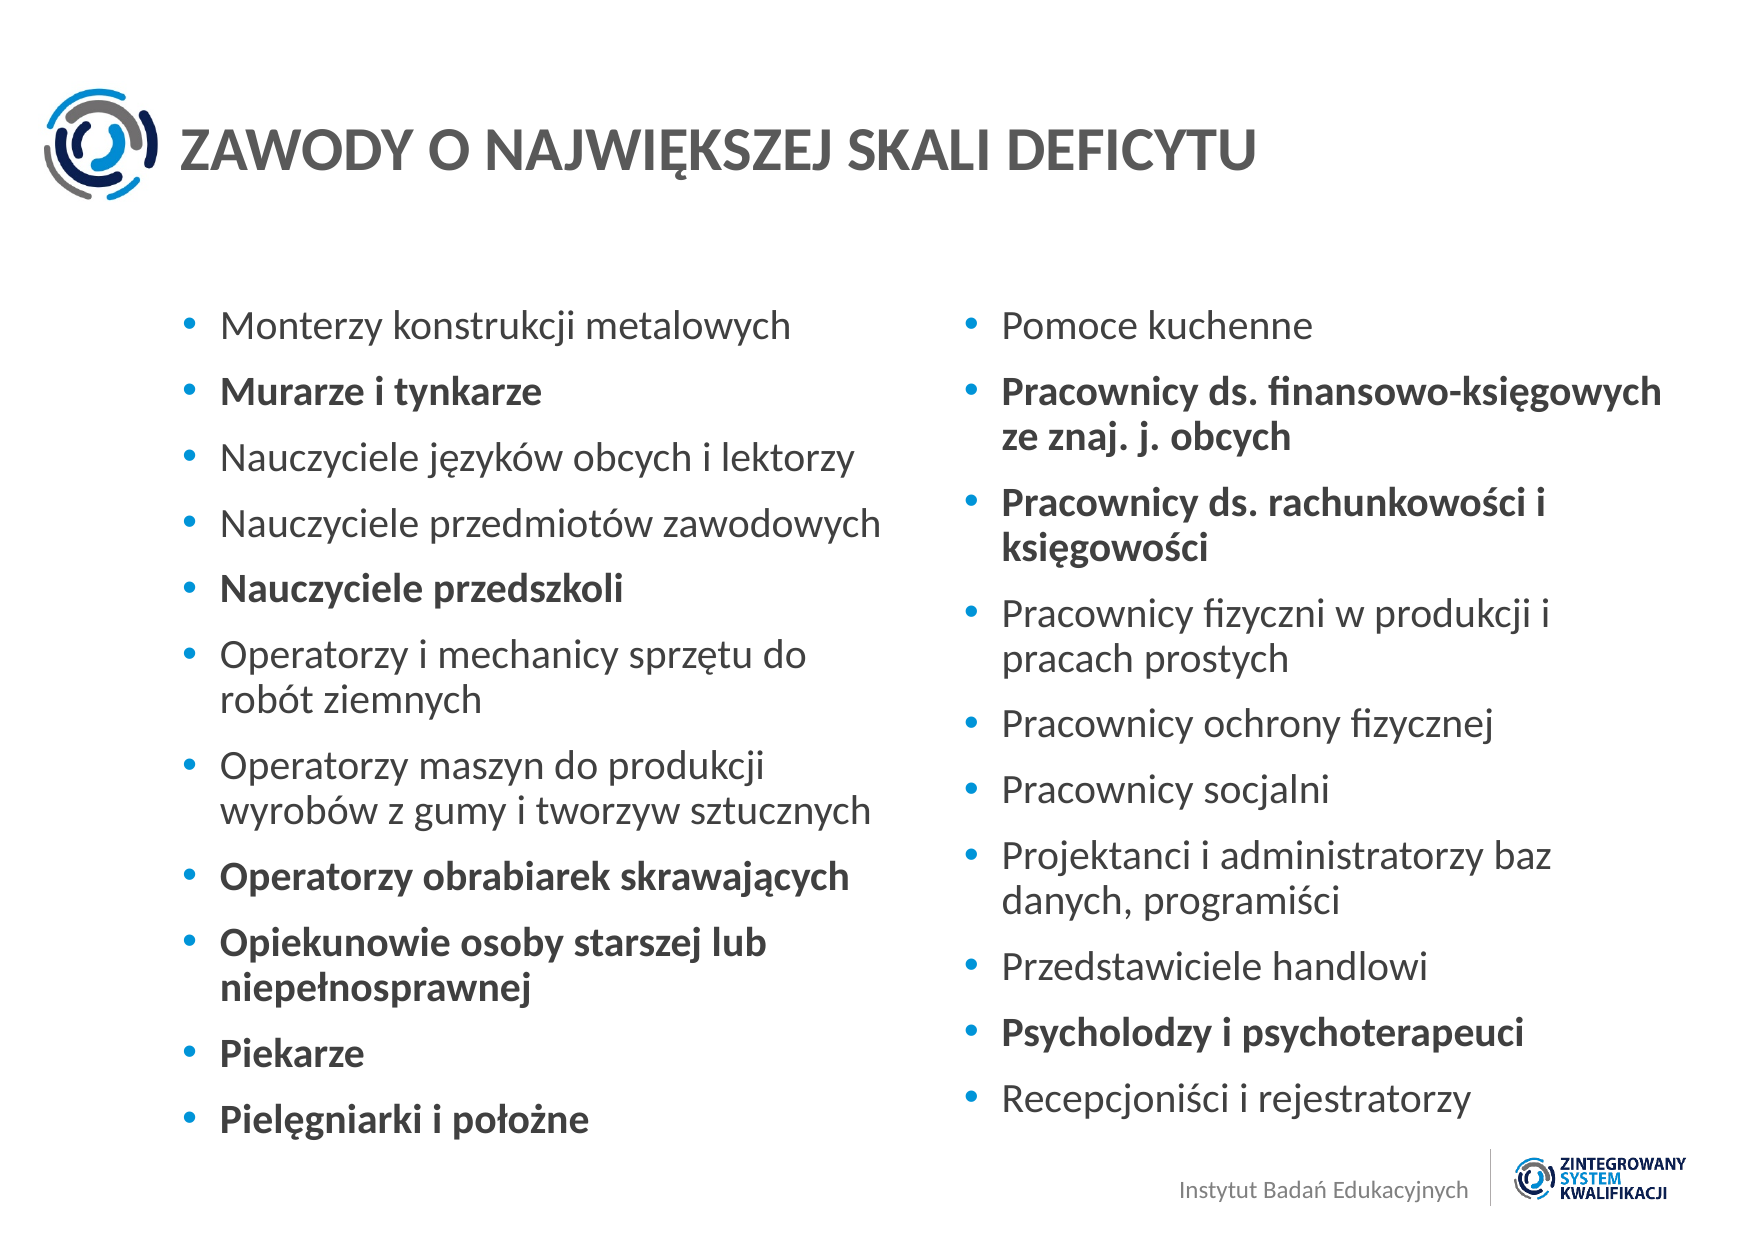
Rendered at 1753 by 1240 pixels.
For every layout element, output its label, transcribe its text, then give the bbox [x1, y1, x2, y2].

picture [1509, 1148, 1691, 1207]
list Pomoce kuchenne Pracownicy ds. finansowo-księgowych ze znaj. j. obcych Pracownicy ds. rachunkowości i księgowości Pracownicy fizyczni w produkcji i pracach prostych Pracownicy ochrony fizycznej Pracownicy socjalni Projektanci i administratorzy baz danych, programiści Przedstawiciele handlowi Psycholodzy i psychoterapeuci Recepcjoniści i rejestratorzy [964, 303, 1692, 1091]
title ZAWODY O NAJWIĘKSZEJ SKALI DEFICYTU [180, 116, 1692, 245]
picture [38, 81, 164, 206]
list Monterzy konstrukcji metalowych Murarze i tynkarze Nauczyciele języków obcych i lektorzy Nauczyciele przedmiotów zawodowych Nauczyciele przedszkoli Operatorzy i mechanicy sprzętu do robót ziemnych Operatorzy maszyn do produkcji wyrobów z gumy i tworzyw sztucznych Operatorzy obrabiarek skrawających Opiekunowie osoby starszej lub niepełnosprawnej Piekarze Pielęgniarki i położne [182, 303, 910, 1130]
